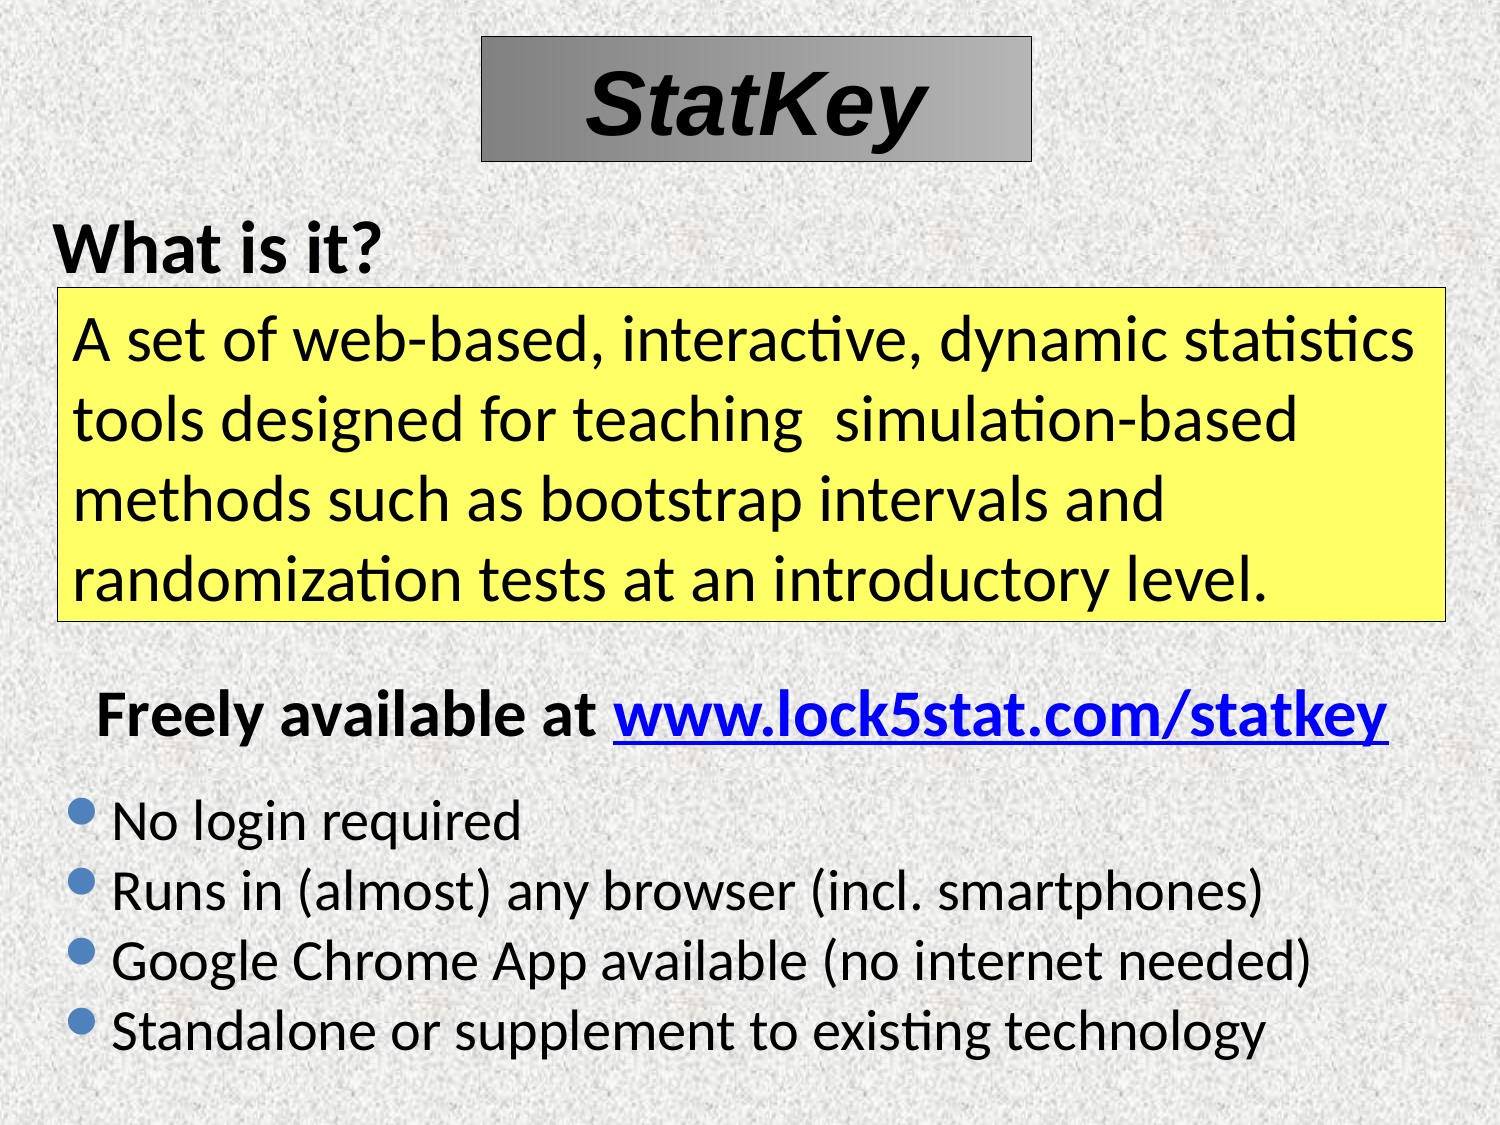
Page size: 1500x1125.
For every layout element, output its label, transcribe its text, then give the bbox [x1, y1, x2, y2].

title What is it? [37, 149, 482, 338]
text_box StatKey [481, 36, 1032, 162]
text_box A set of web-based, interactive, dynamic statistics tools designed for teaching simulation-based methods such as bootstrap intervals and randomization tests at an introductory level. [57, 287, 1446, 622]
text_box Freely available at www.lock5stat.com/statkey No login required Runs in (almost) any browser (incl. smartphones) Google Chrome App available (no internet needed) Standalone or supplement to existing technology [50, 662, 1450, 1113]
picture [0, 0, 1500, 1125]
